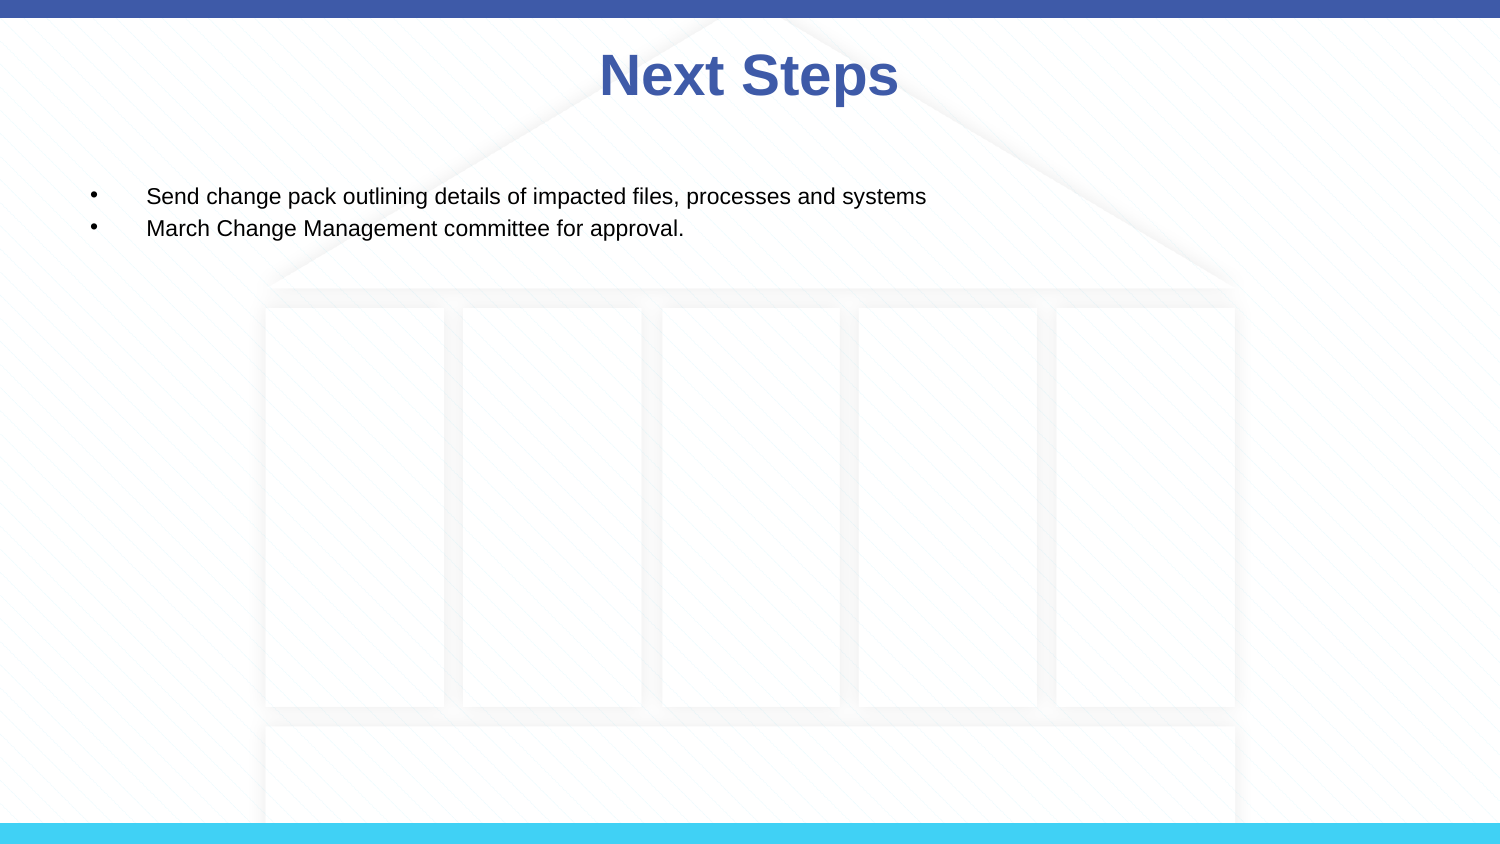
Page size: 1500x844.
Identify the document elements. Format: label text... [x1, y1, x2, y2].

list Send change pack outlining details of impacted files, processes and systems March Change Management committee for approval. [75, 173, 1425, 777]
title Next Steps [75, 20, 1425, 125]
picture [0, 0, 1500, 844]
